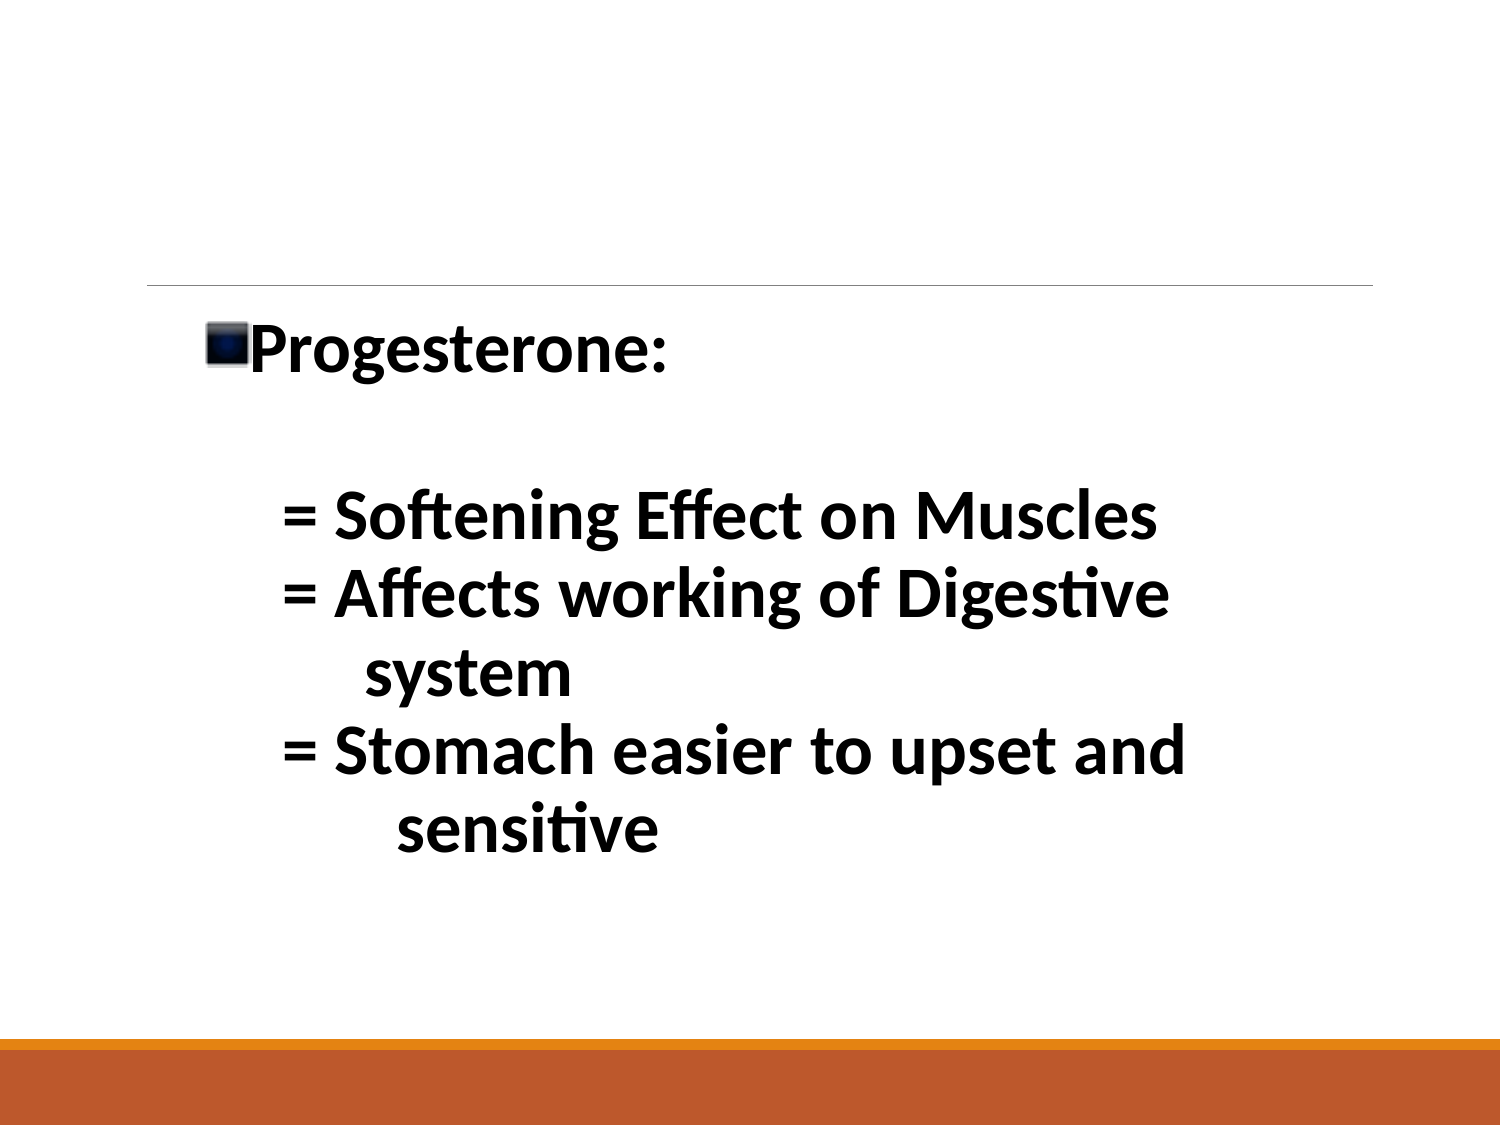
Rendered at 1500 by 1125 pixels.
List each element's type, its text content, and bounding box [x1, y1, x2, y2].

picture [205, 321, 252, 368]
list Progesterone: = Softening Effect on Muscles = Affects working of Digestive system = Stomach easier to upset and sensitive [135, 302, 1373, 963]
